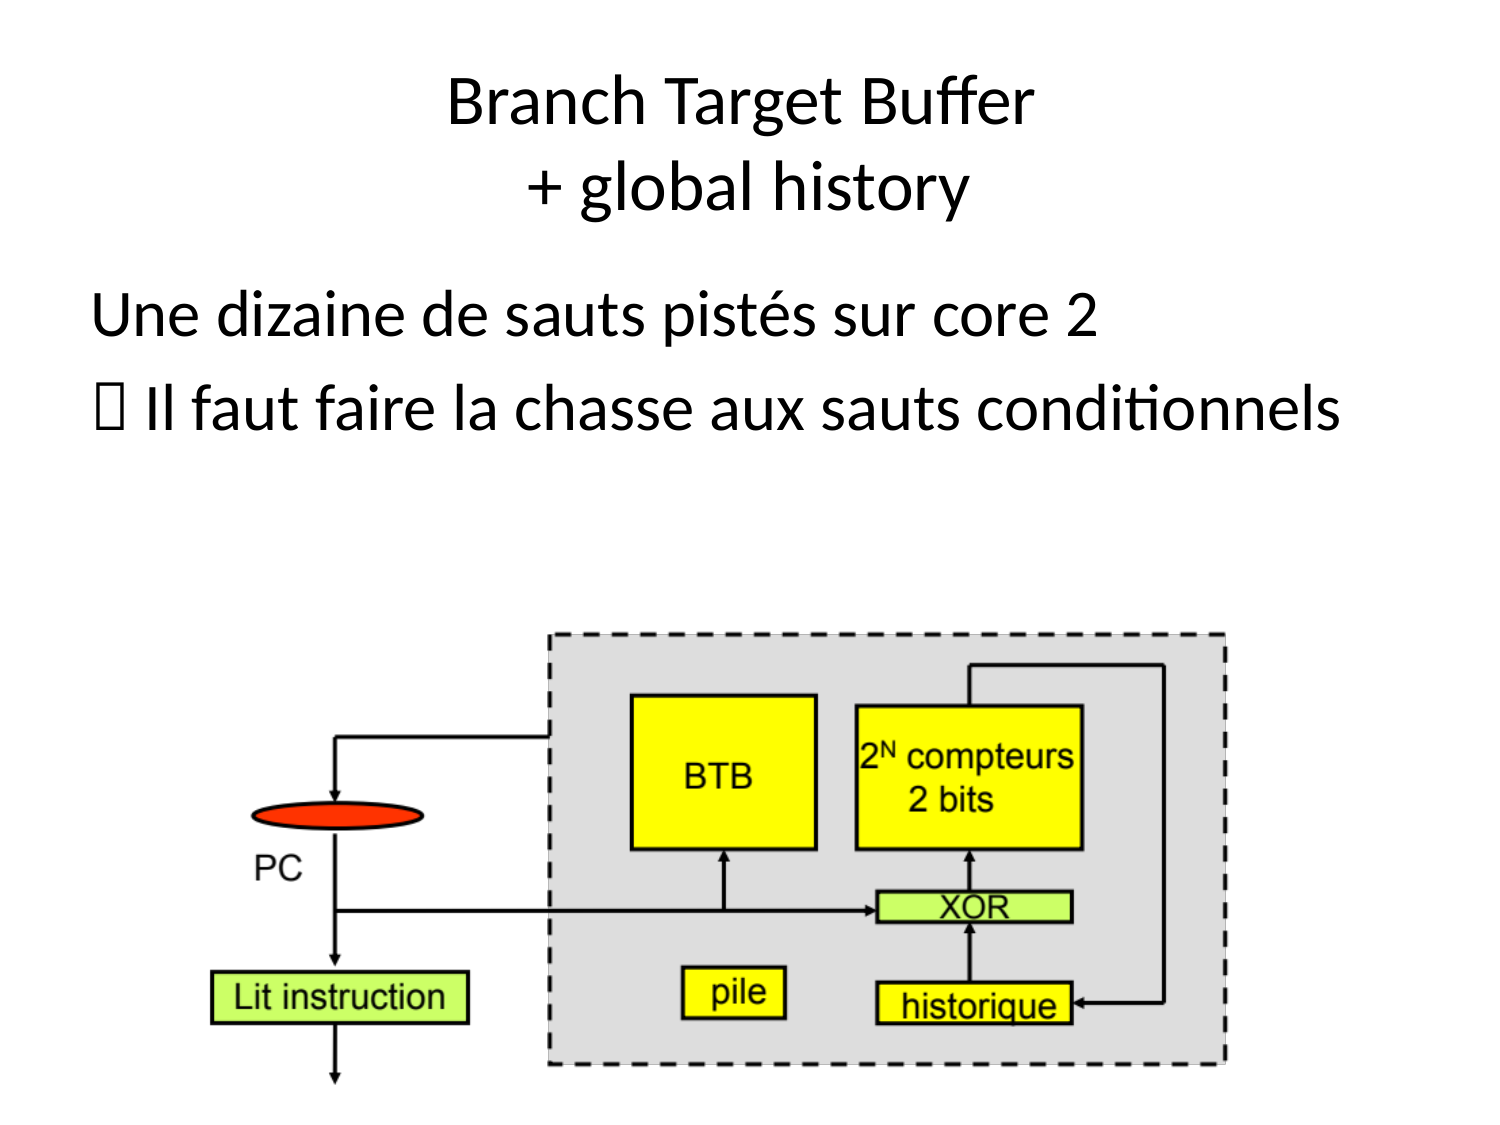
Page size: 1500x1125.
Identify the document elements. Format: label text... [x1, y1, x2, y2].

title Branch Target Buffer + global history [75, 45, 1425, 233]
list Une dizaine de sauts pistés sur core 2  Il faut faire la chasse aux sauts conditionnels [75, 262, 1425, 616]
picture [193, 593, 1263, 1092]
